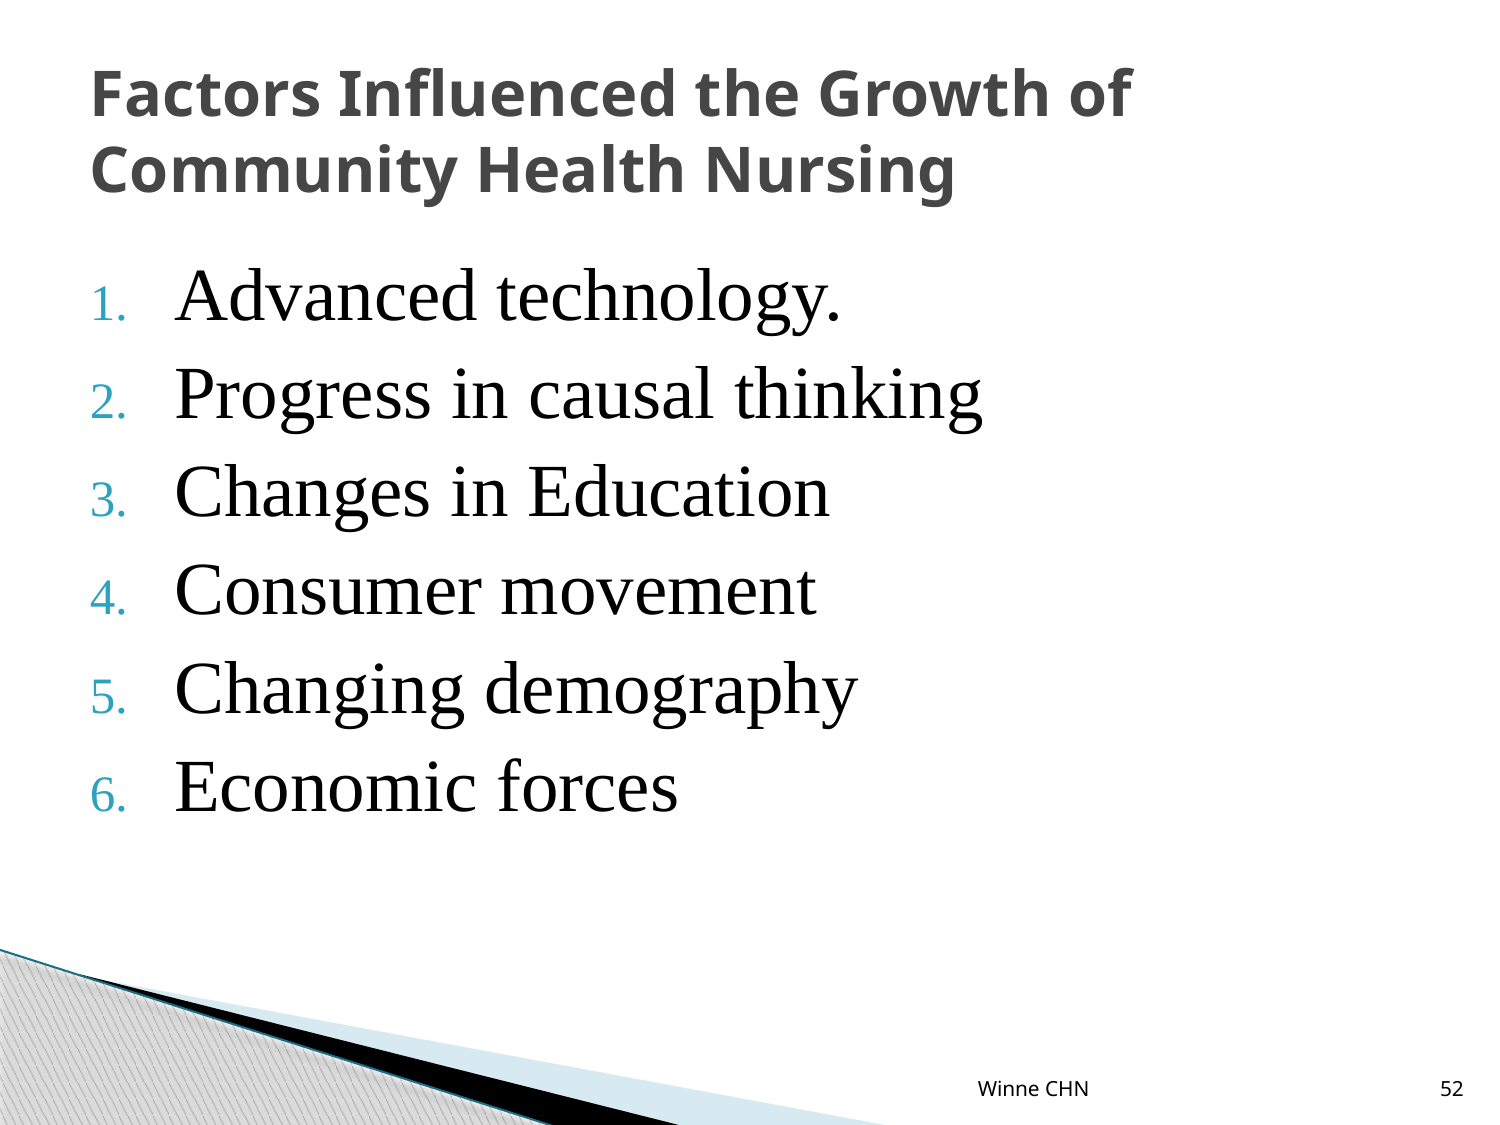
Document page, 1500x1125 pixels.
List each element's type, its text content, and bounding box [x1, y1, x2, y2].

footer Winne CHN [718, 1051, 1105, 1112]
title Factors Influenced the Growth of Community Health Nursing [75, 45, 1425, 213]
slide_number 52 [1418, 1051, 1479, 1112]
list Advanced technology. Progress in causal thinking Changes in Education Consumer movement Changing demography Economic forces [75, 237, 1425, 1005]
